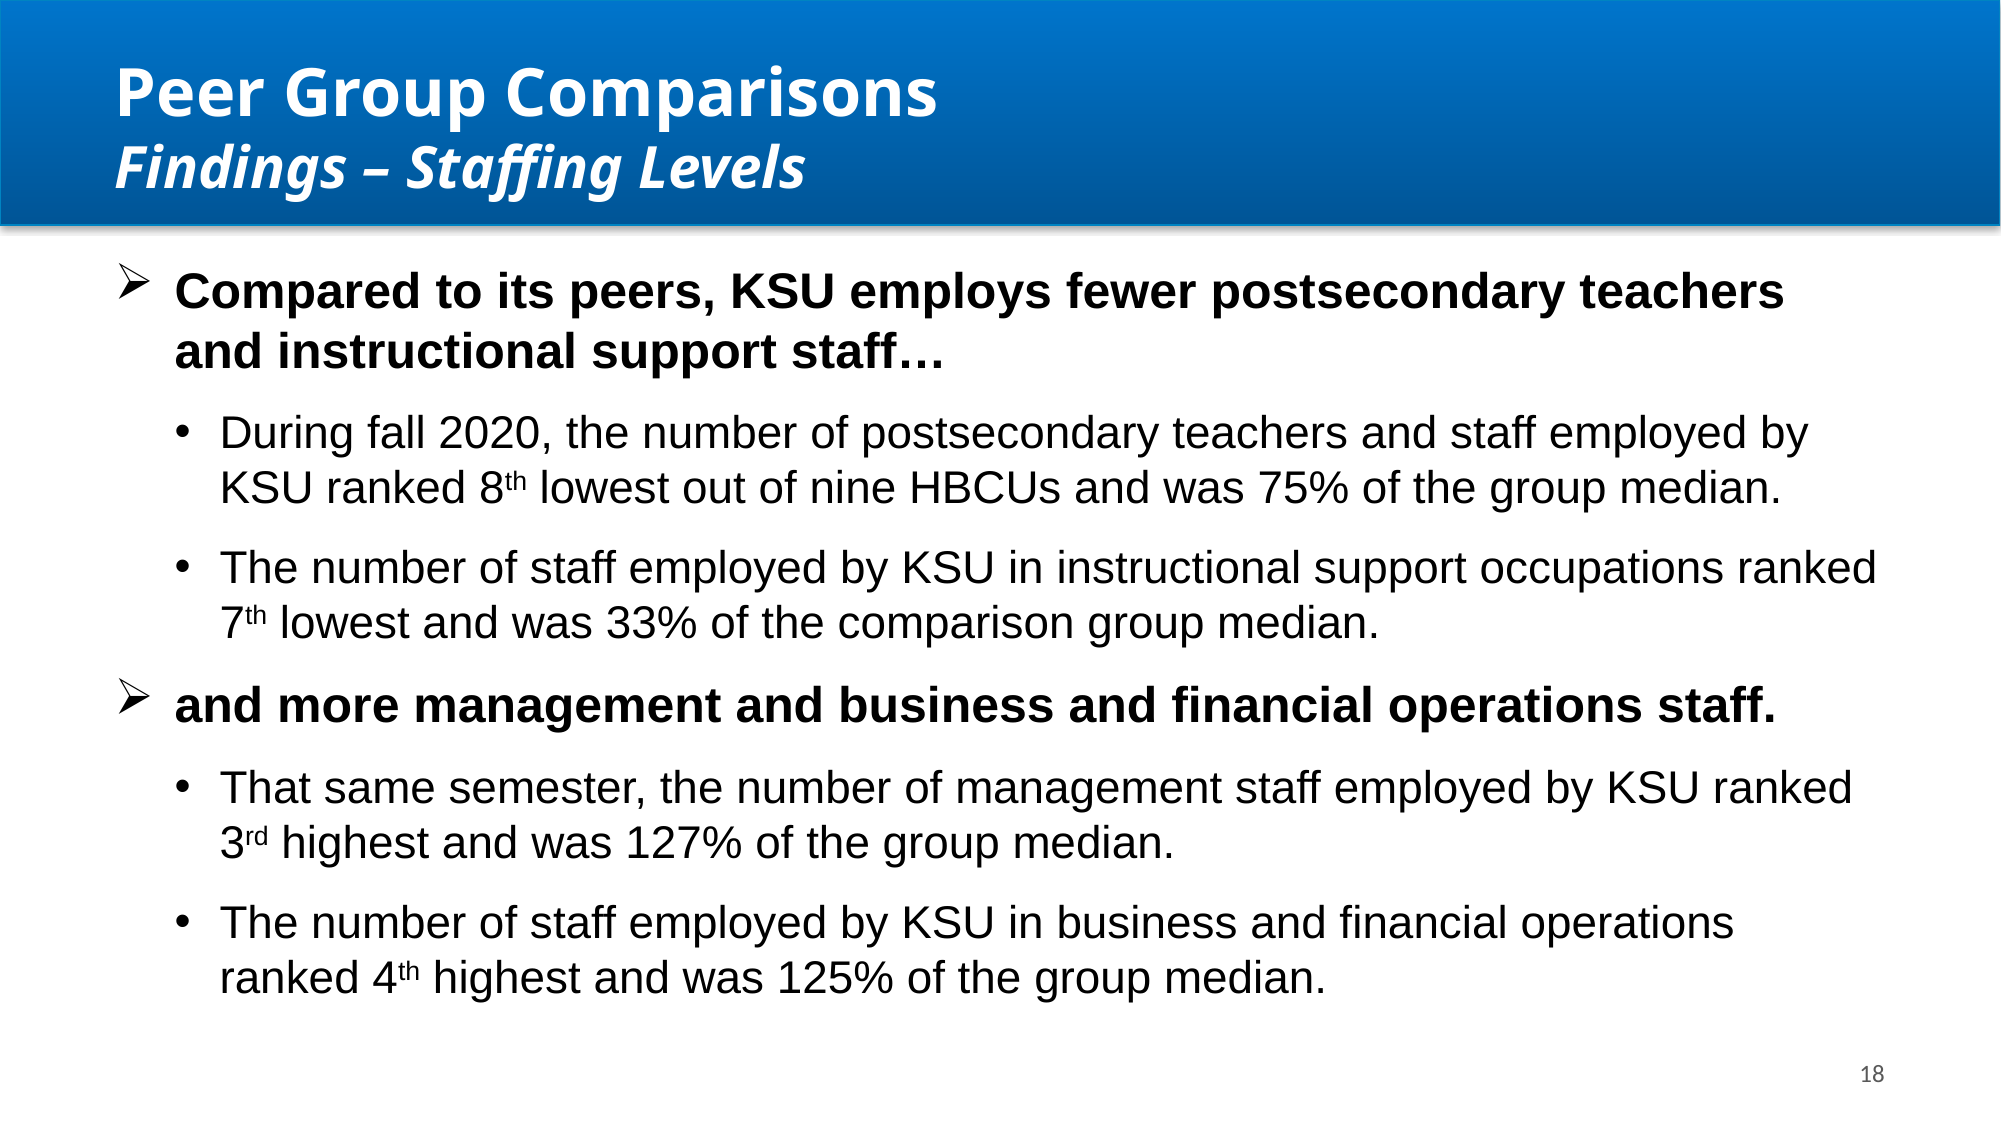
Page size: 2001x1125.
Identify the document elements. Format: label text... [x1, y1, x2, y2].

title Peer Group Comparisons Findings – Staffing Levels [99, 24, 1900, 225]
slide_number 18 [1816, 1042, 1900, 1103]
text_box Compared to its peers, KSU employs fewer postsecondary teachers and instructional support staff… During fall 2020, the number of postsecondary teachers and staff employed by KSU ranked 8th lowest out of nine HBCUs and was 75% of the group median. The number of staff employed by KSU in instructional support occupations ranked 7th lowest and was 33% of the comparison group median. and more management and business and financial operations staff. That same semester, the number of management staff employed by KSU ranked 3rd highest and was 127% of the group median. The number of staff employed by KSU in business and financial operations ranked 4th highest and was 125% of the group median. [99, 250, 1900, 1011]
